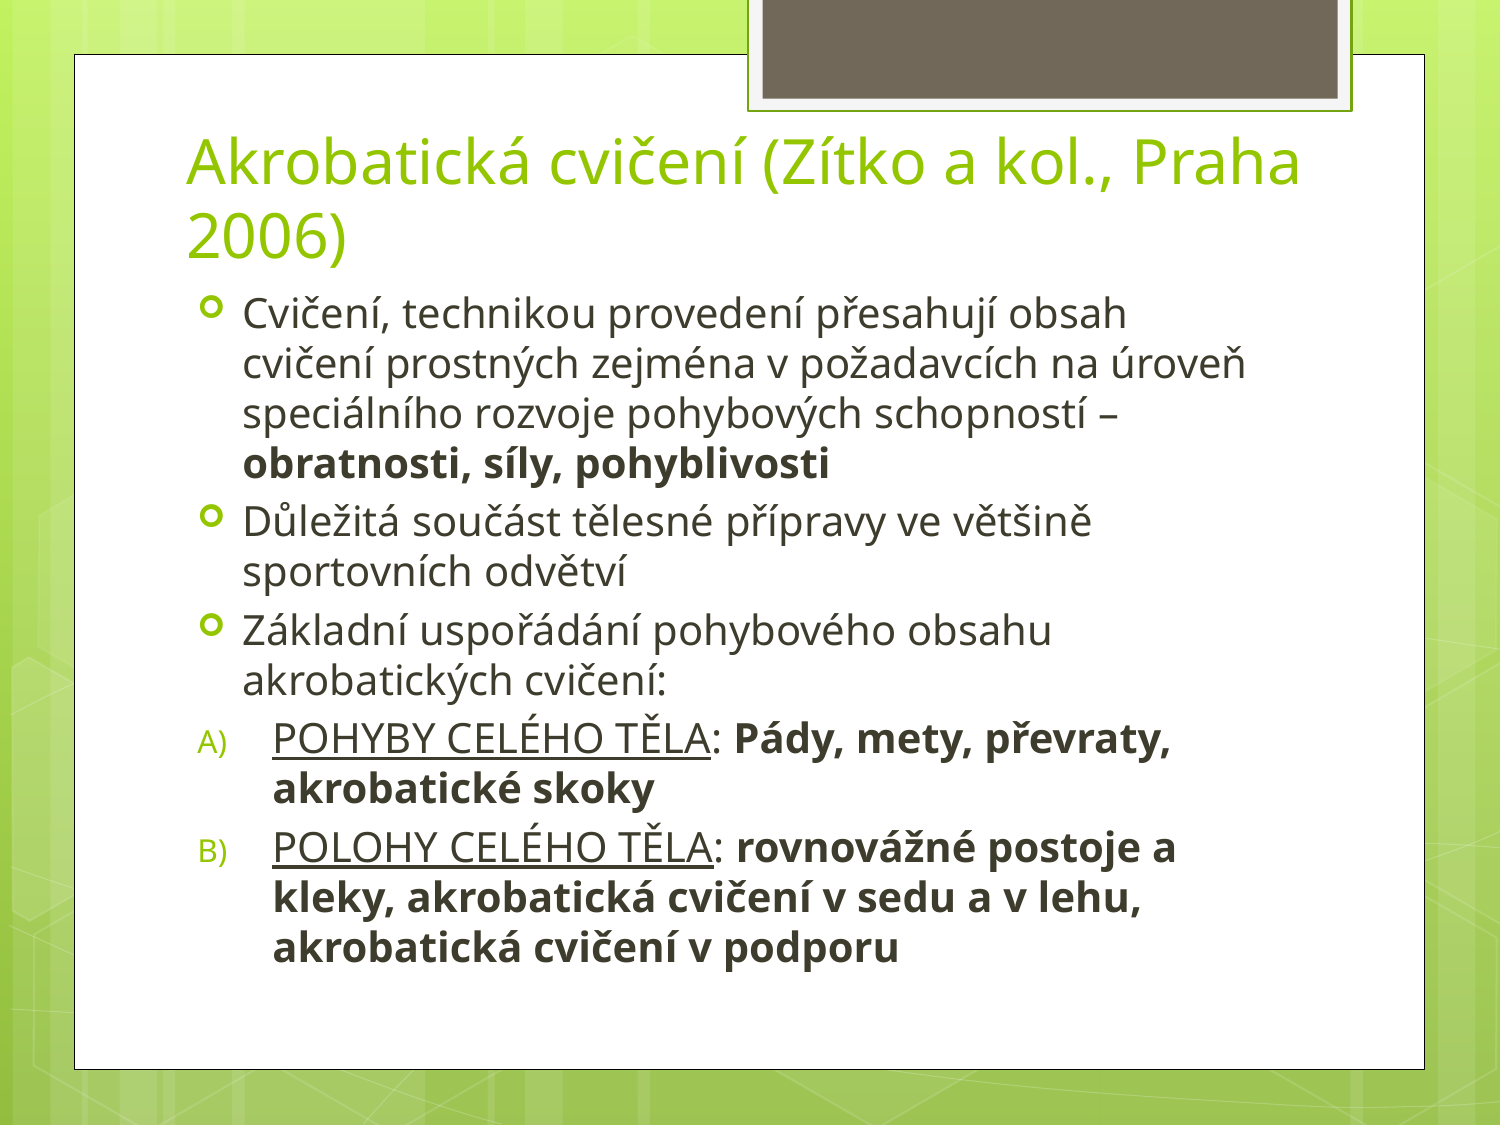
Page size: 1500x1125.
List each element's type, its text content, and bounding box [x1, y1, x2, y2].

list Cvičení, technikou provedení přesahují obsah cvičení prostných zejména v požadavcích na úroveň speciálního rozvoje pohybových schopností – obratnosti, síly, pohyblivosti Důležitá součást tělesné přípravy ve většině sportovních odvětví Základní uspořádání pohybového obsahu akrobatických cvičení: POHYBY CELÉHO TĚLA: Pády, mety, převraty, akrobatické skoky POLOHY CELÉHO TĚLA: rovnovážné postoje a kleky, akrobatická cvičení v sedu a v lehu, akrobatická cvičení v podporu [171, 278, 1283, 1059]
title Akrobatická cvičení (Zítko a kol., Praha 2006) [171, 113, 1324, 279]
